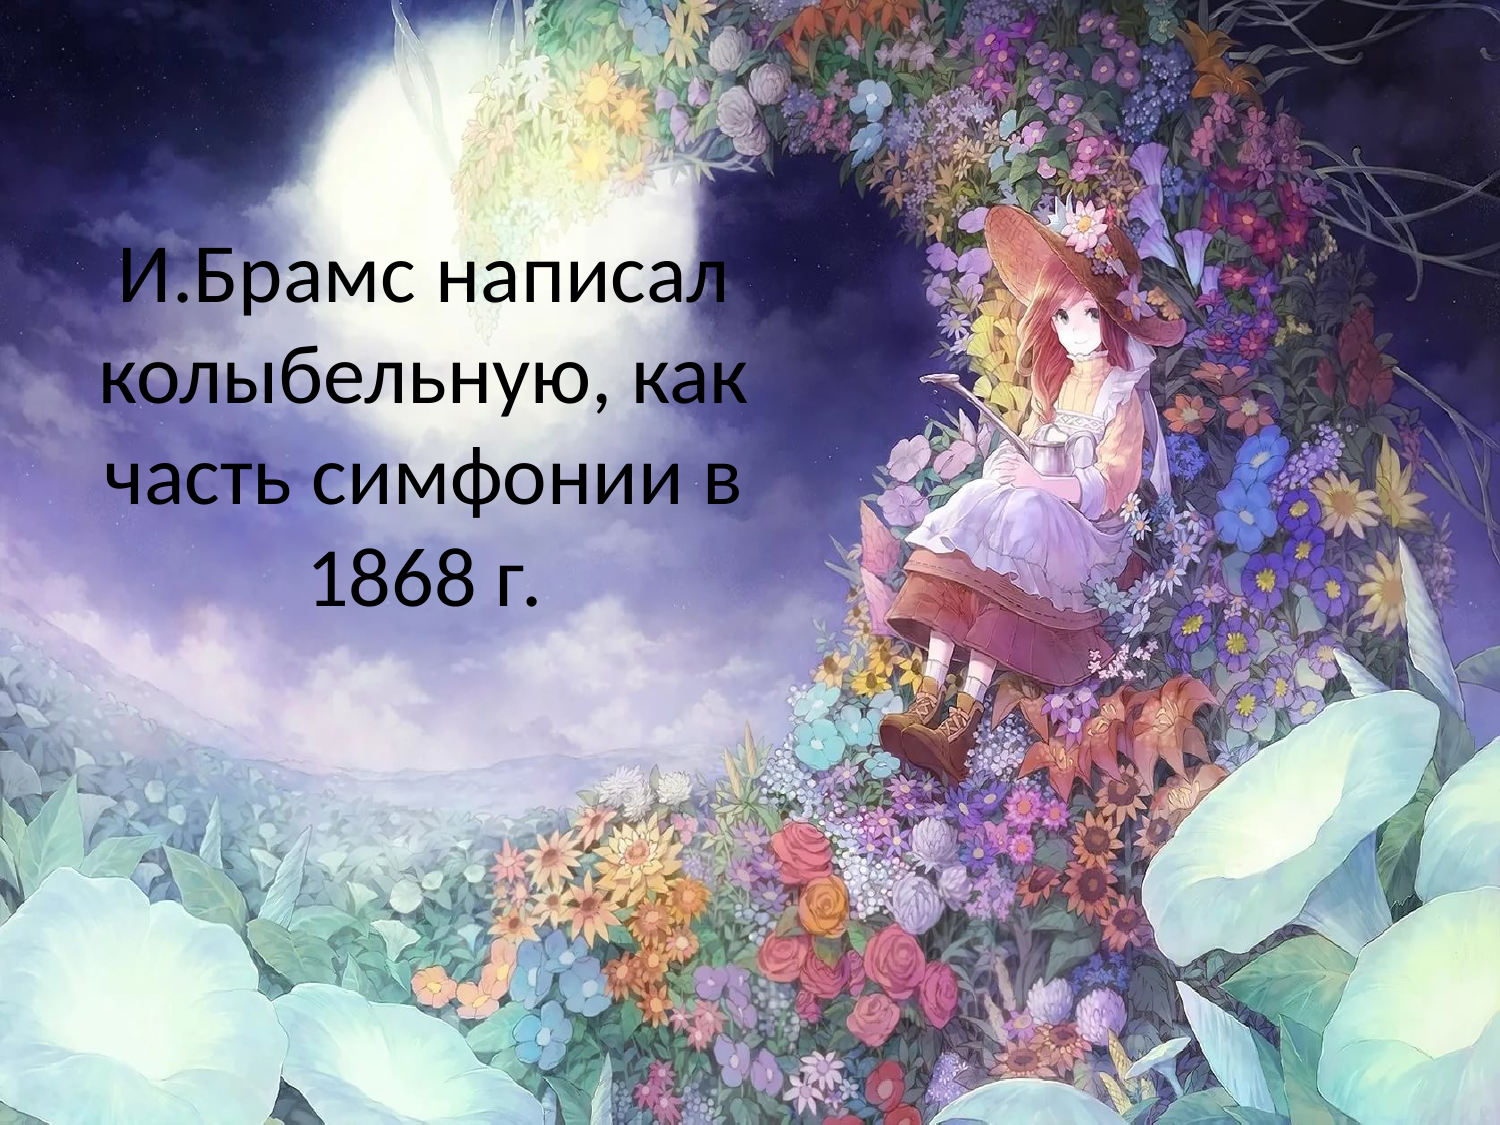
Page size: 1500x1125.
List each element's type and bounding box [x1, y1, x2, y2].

list [0, 0, 1500, 1125]
